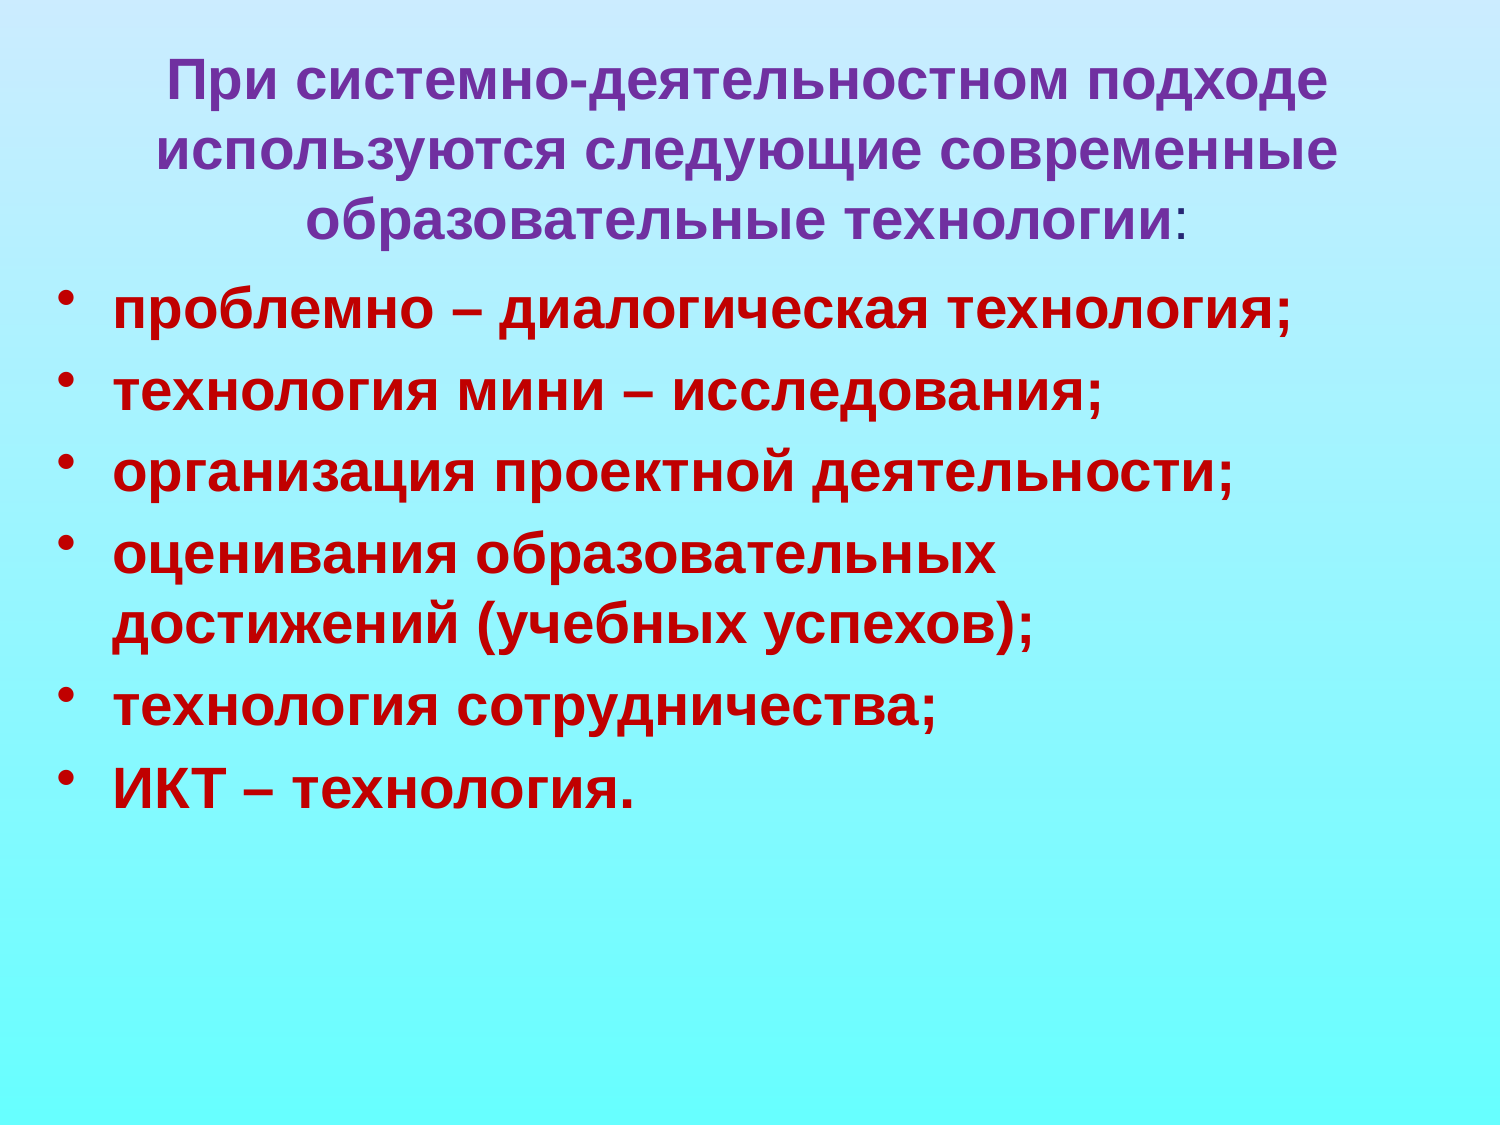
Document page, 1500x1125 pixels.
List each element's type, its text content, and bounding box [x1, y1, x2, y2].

text_box При системно-деятельностном подходе используются следующие современные образовательные технологии: [49, 37, 1446, 255]
list проблемно – диалогическая технология; технология мини – исследования; организация проектной деятельности; оценивания образовательных достижений (учебных успехов); технология сотрудничества; ИКТ – технология. [41, 262, 1351, 1006]
